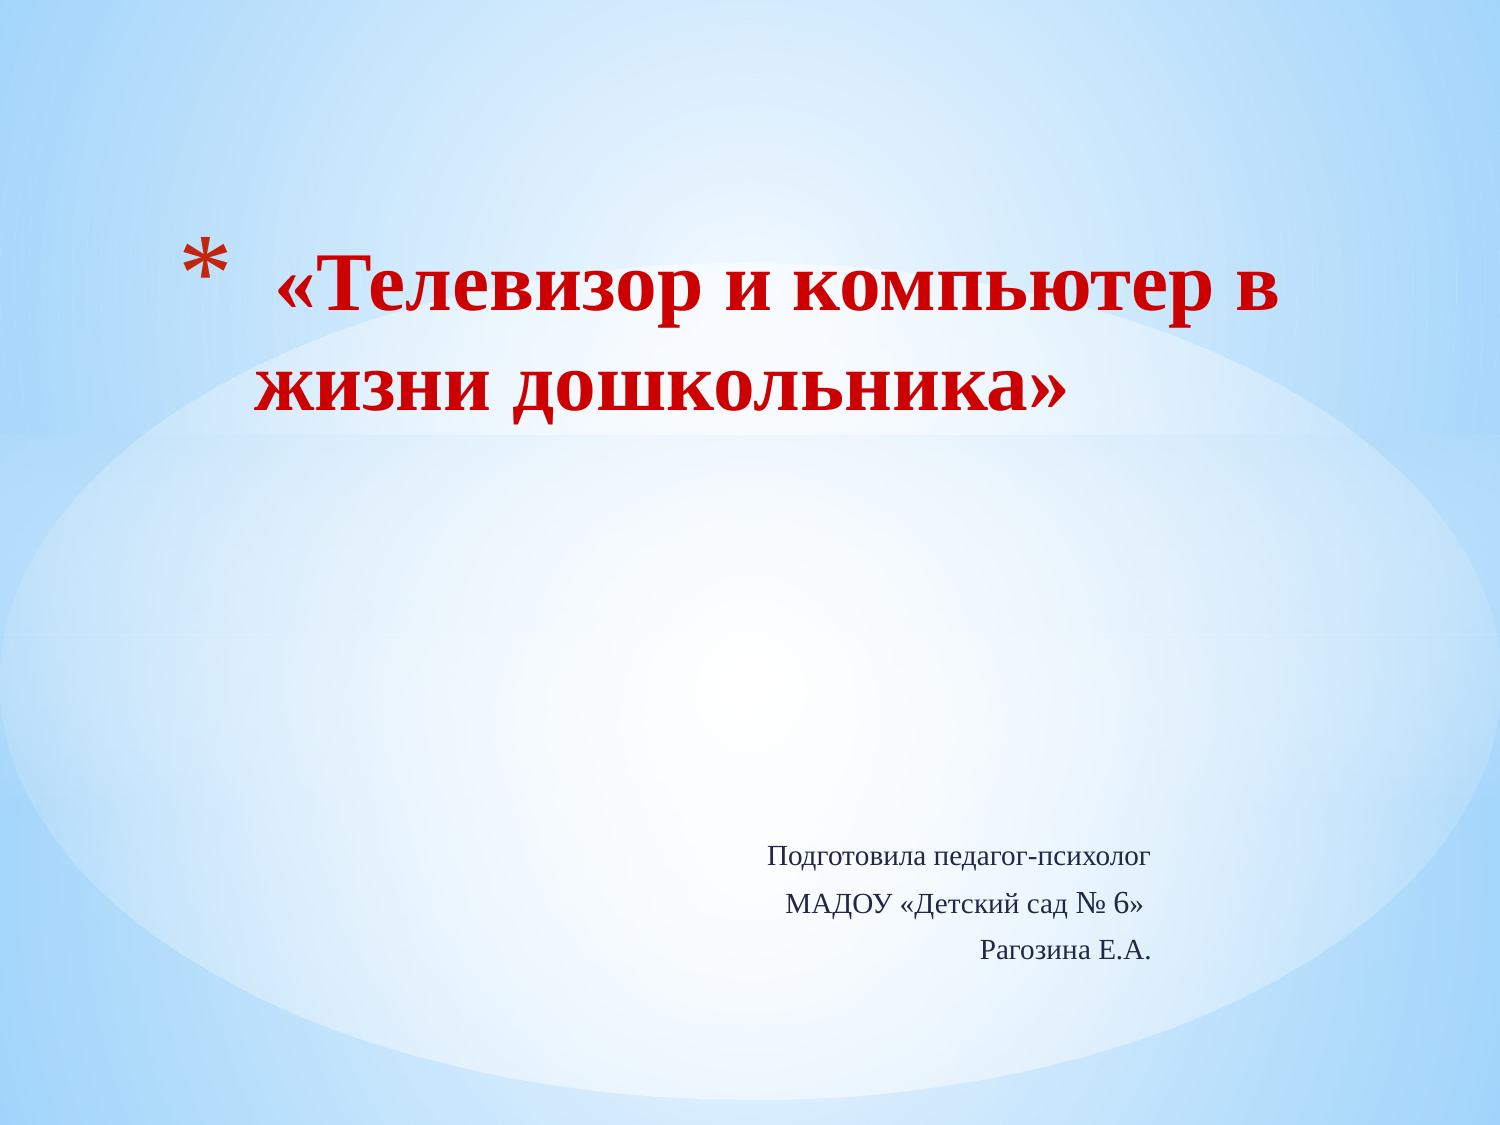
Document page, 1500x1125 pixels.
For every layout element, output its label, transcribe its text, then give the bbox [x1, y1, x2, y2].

title «Телевизор и компьютер в жизни дошкольника» [134, 219, 1312, 808]
subtitle Подготовила педагог-психолог МАДОУ «Детский сад № 6» Рагозина Е.А. [241, 828, 1167, 974]
